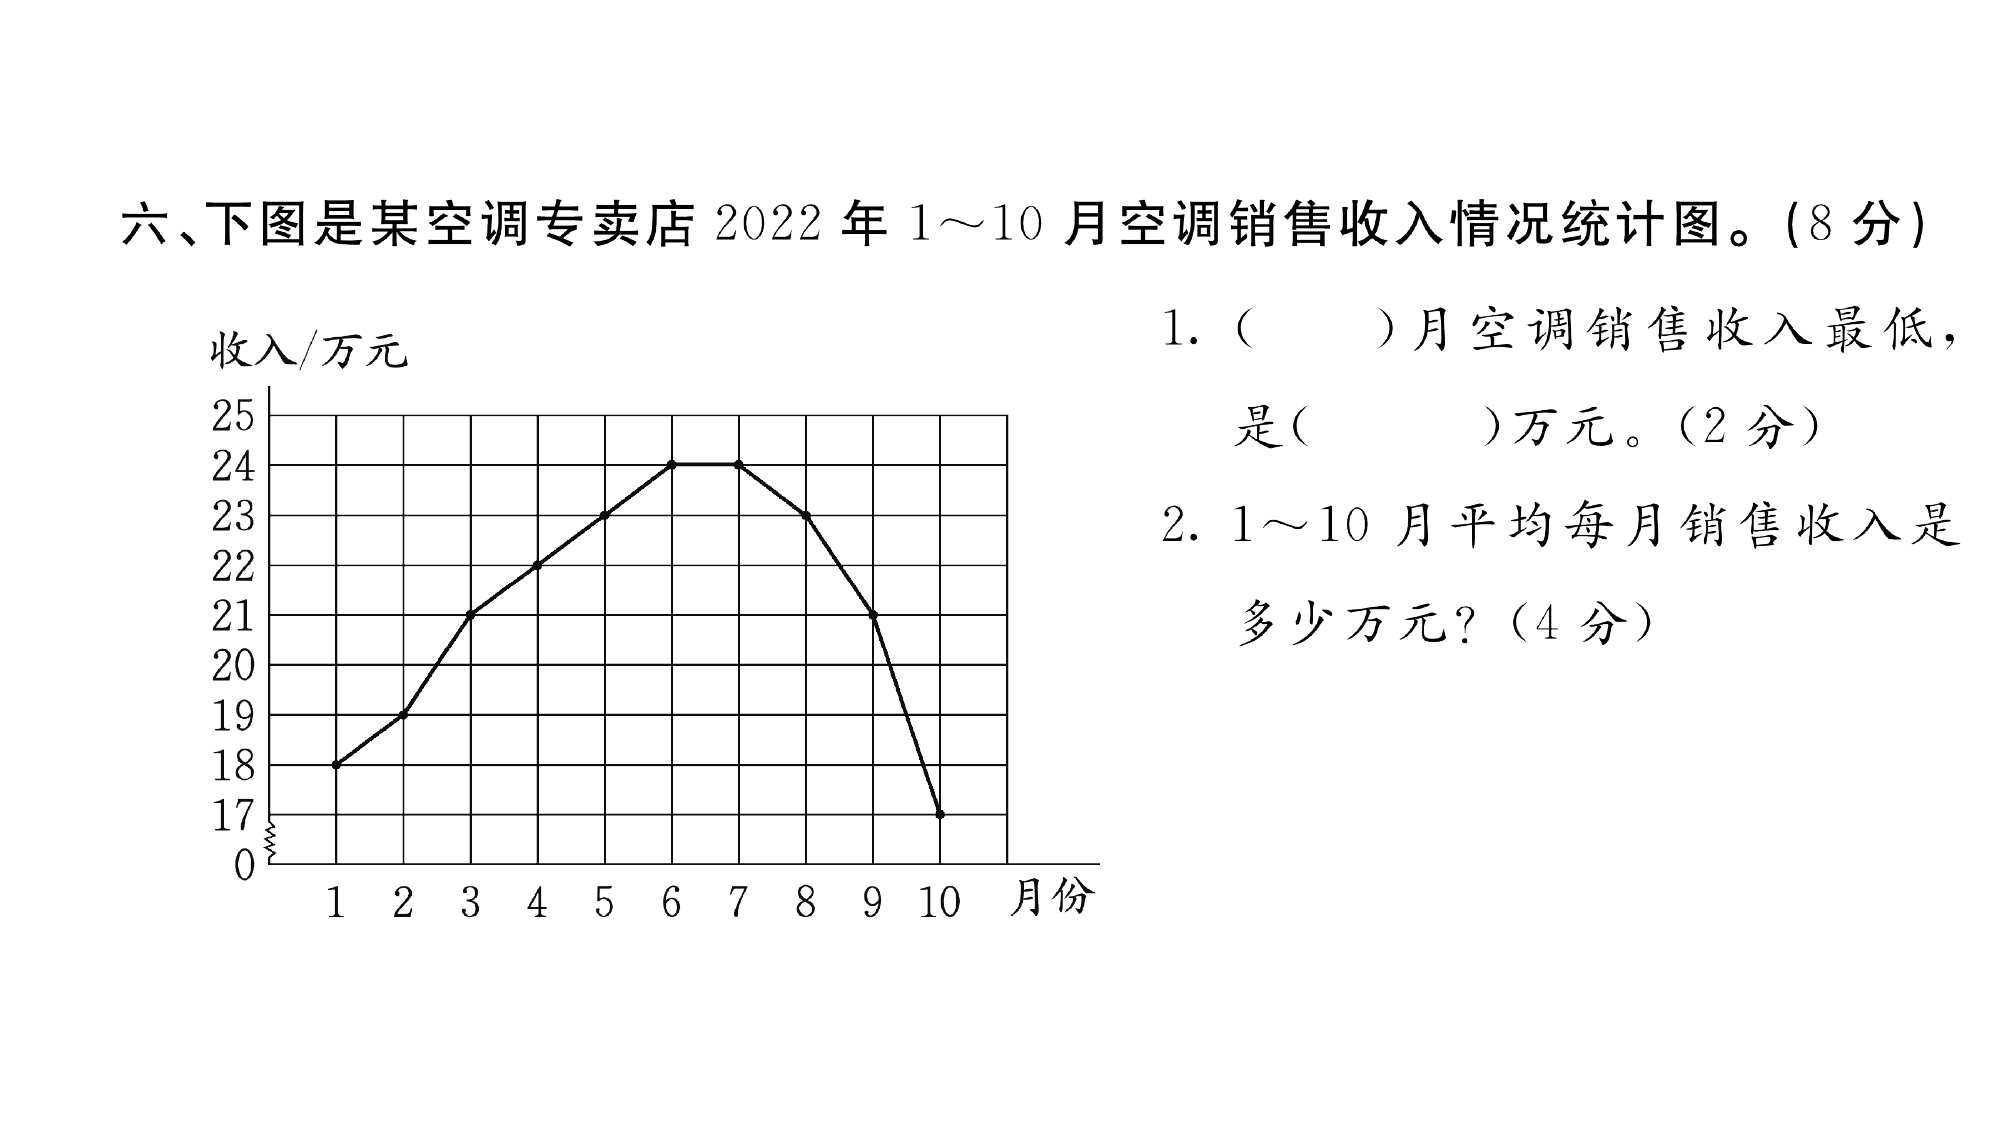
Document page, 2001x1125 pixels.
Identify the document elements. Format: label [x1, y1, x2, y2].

picture [118, 177, 2000, 1081]
